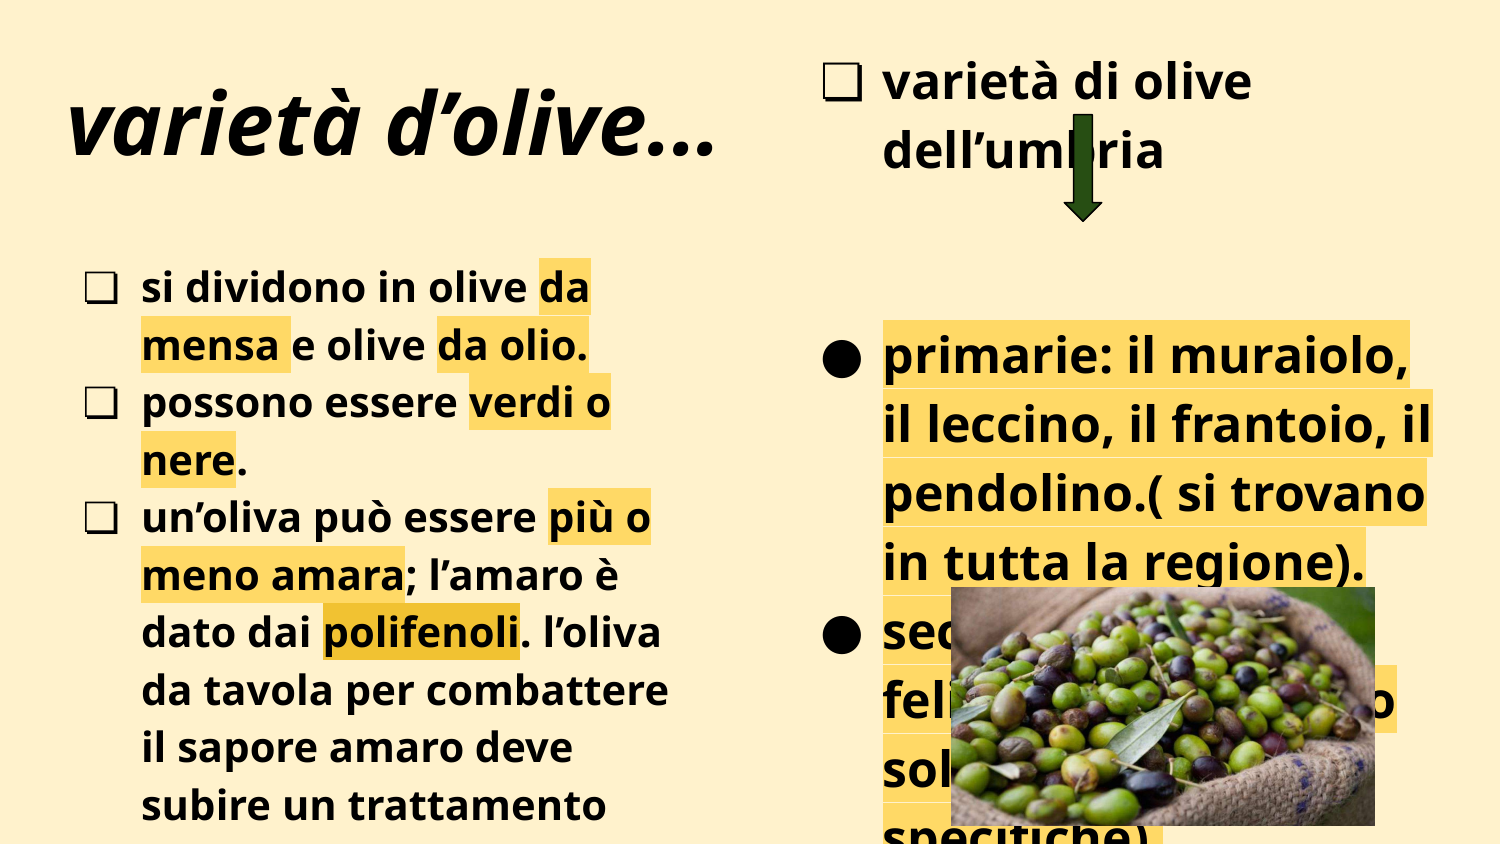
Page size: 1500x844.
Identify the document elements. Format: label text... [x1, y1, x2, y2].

text_box [1064, 114, 1102, 222]
list varietà di olive dell’umbria primarie: il muraiolo, il leccino, il frantoio, il pendolino.( si trovano in tutta la regione). secondarie: il san felice (che si trovano solo in aree specifiche). [792, 25, 1449, 577]
picture [950, 587, 1376, 827]
title varietà d’olive... [51, 51, 792, 189]
list si dividono in olive da mensa e olive da olio. possono essere verdi o nere. un’oliva può essere più o meno amara; l’amaro è dato dai polifenoli. l’oliva da tavola per combattere il sapore amaro deve subire un trattamento con acqua, sale, aceto e spezie varie detta salamoia. [51, 238, 708, 789]
